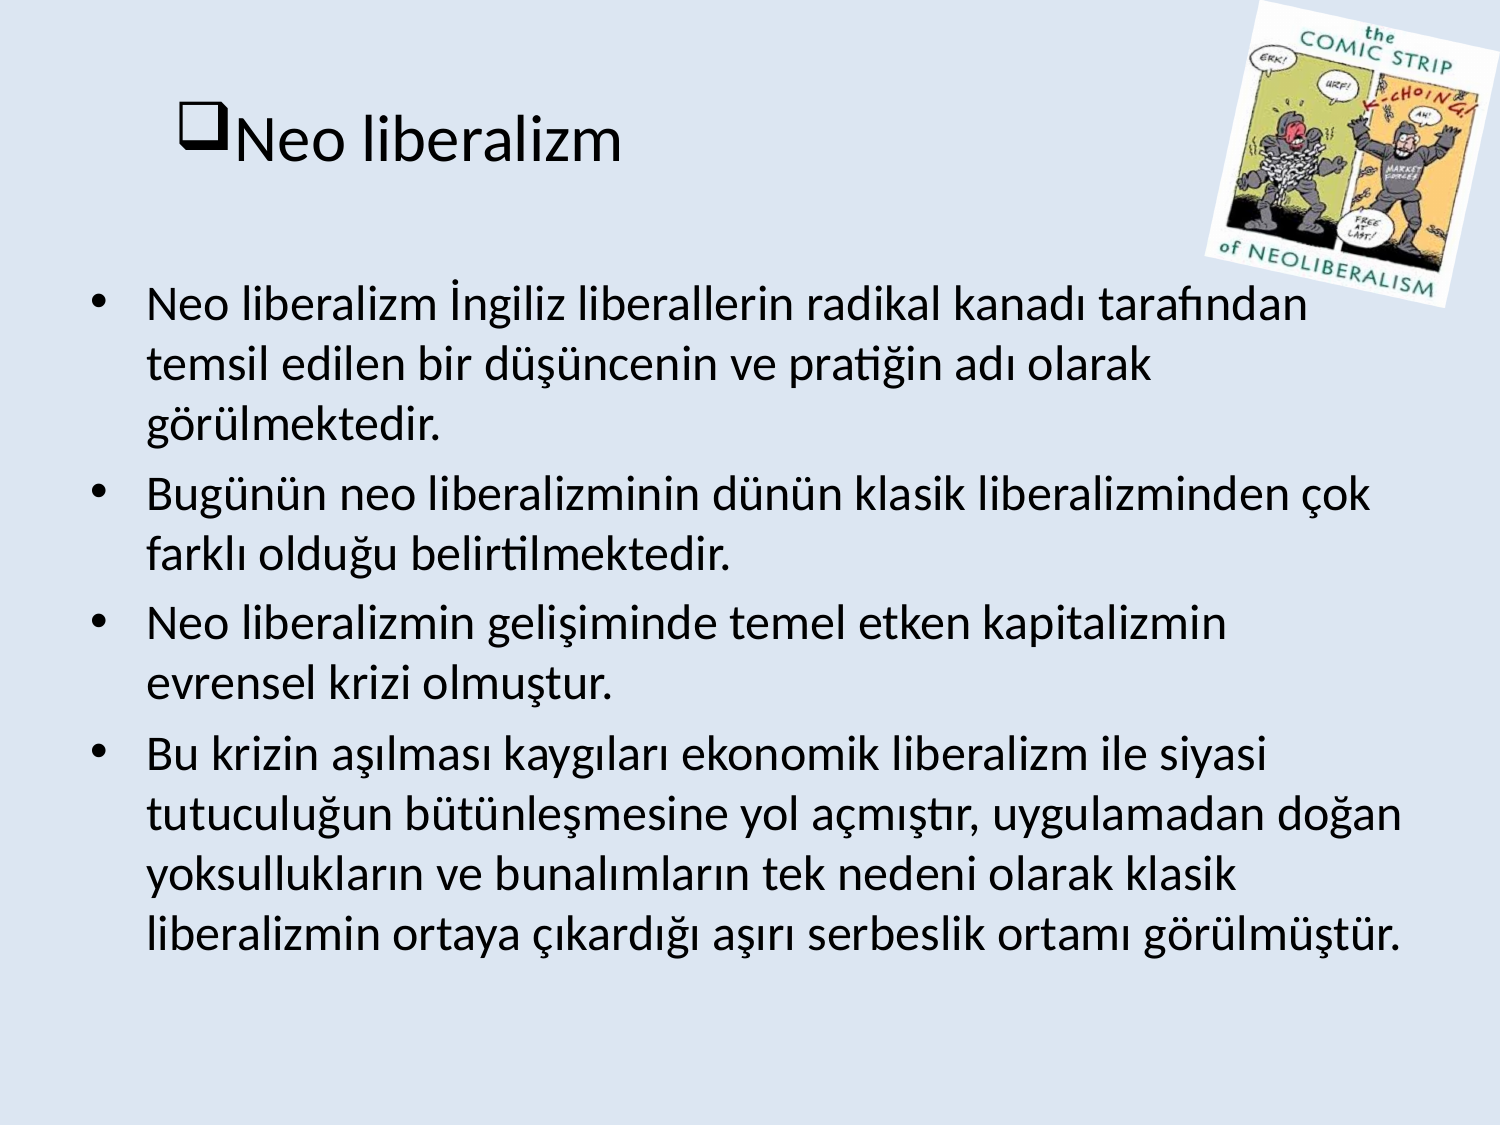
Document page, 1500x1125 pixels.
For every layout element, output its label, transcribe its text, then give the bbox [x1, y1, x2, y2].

title Neo liberalizm [0, 46, 940, 223]
picture [1205, 0, 1499, 307]
list Neo liberalizm İngiliz liberallerin radikal kanadı tarafından temsil edilen bir düşüncenin ve pratiğin adı olarak görülmektedir. Bugünün neo liberalizminin dünün klasik liberalizminden çok farklı olduğu belirtilmektedir. Neo liberalizmin gelişiminde temel etken kapitalizmin evrensel krizi olmuştur. Bu krizin aşılması kaygıları ekonomik liberalizm ile siyasi tutuculuğun bütünleşmesine yol açmıştır, uygulamadan doğan yoksullukların ve bunalımların tek nedeni olarak klasik liberalizmin ortaya çıkardığı aşırı serbeslik ortamı görülmüştür. [75, 262, 1425, 1005]
